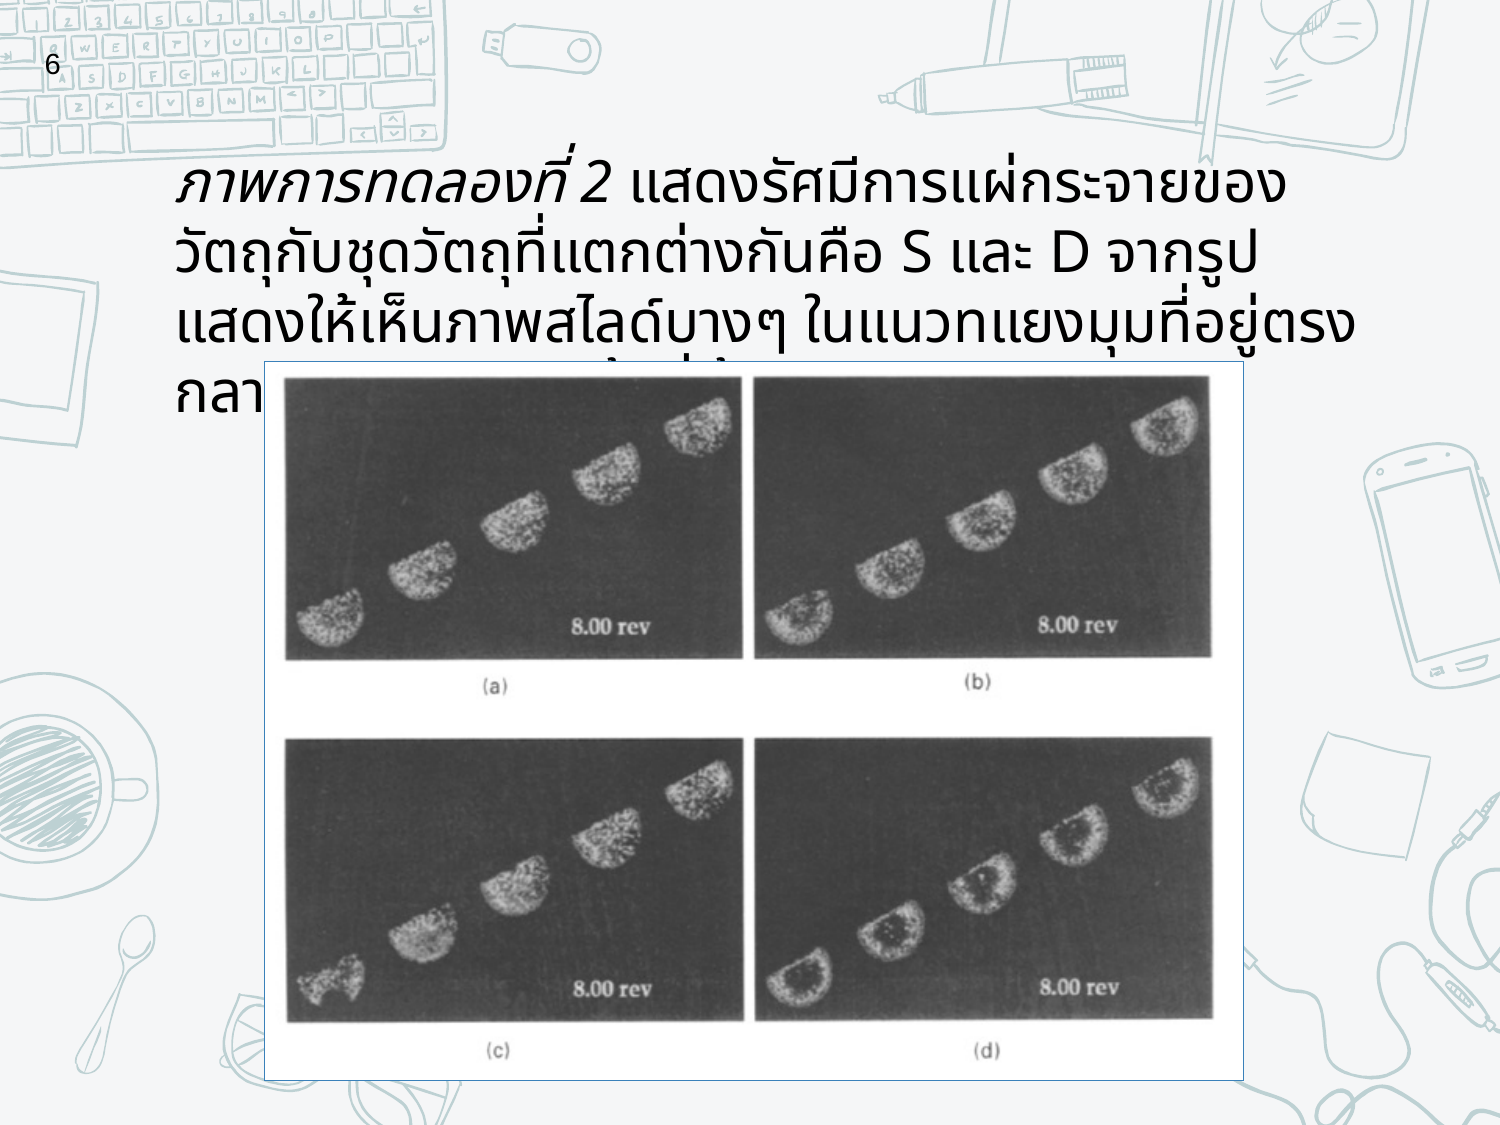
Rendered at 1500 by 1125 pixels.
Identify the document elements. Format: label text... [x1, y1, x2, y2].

text_box ภาพการทดลองที่ 2 แสดงรัศมีการแผ่กระจายของวัตถุกับชุดวัตถุที่แตกต่างกันคือ S และ D จากรูปแสดงให้เห็นภาพสไลด์บางๆ ในแนวทแยงมุมที่อยู่ตรงกลางจากเม็ด128 ชิ้นที่ตั้งฉากกับแกนหลอด [159, 137, 1388, 502]
picture [264, 361, 1245, 1081]
text_box 6 [29, 37, 76, 88]
